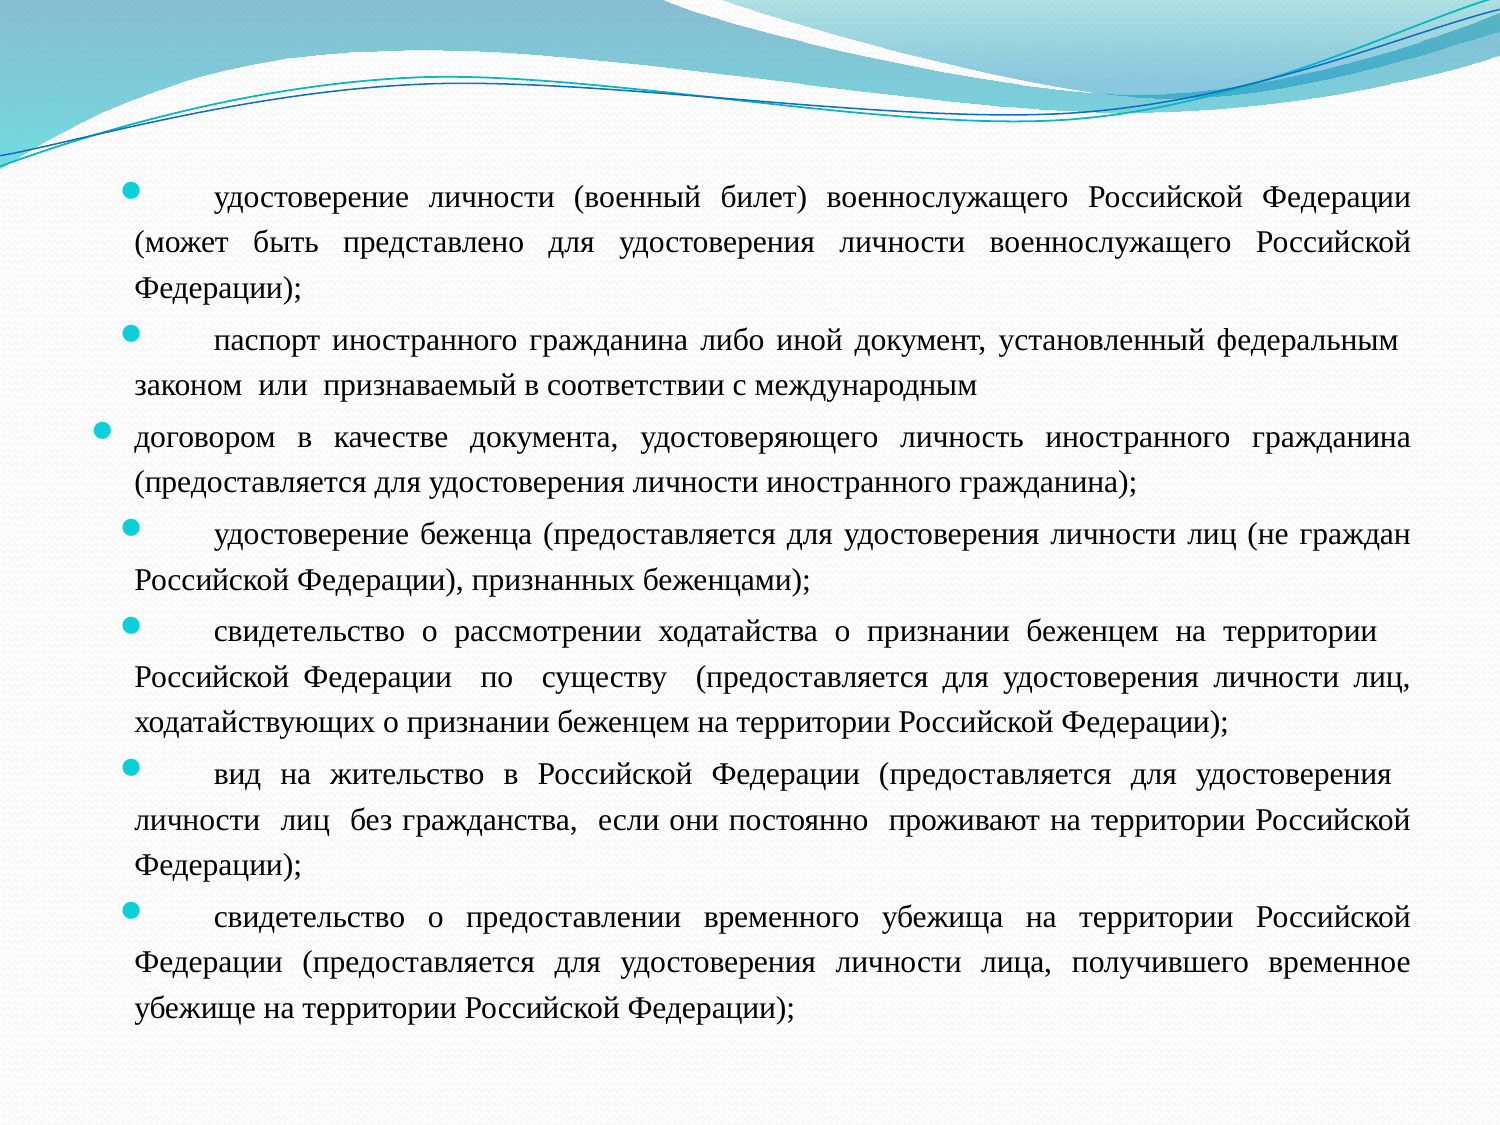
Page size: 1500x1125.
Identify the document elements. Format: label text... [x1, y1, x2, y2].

list удостоверение личности (военный билет) военнослужащего Российской Федерации (может быть представлено для удостоверения личности военнослужащего Российской Федерации); паспорт иностранного гражданина либо иной документ, установленный федеральным зако­ном или признаваемый в соответствии с международным договором в качестве документа, удостоверяющего личность иностранного гражданина (предоставляется для удостоверения личности иностранного гражданина); удостоверение беженца (предоставляется для удостоверения личности лиц (не граждан Российской Федерации), признанных беженцами); свидетельство о рассмотрении ходатайства о признании беженцем на территории Российской Федерации по существу (предоставляется для удостоверения личности лиц, ходатайствующих о признании беженцем на территории Российской Федерации); вид на жительство в Российской Федерации (предоставляется для удостоверения личности лиц без гражданства, если они постоянно проживают на территории Российской Федерации); свидетельство о предоставлении временного убежища на территории Российской Федерации (предоставляется для удостоверения личности лица, получившего временное убежище на территории Российской Федерации); [76, 160, 1427, 1083]
